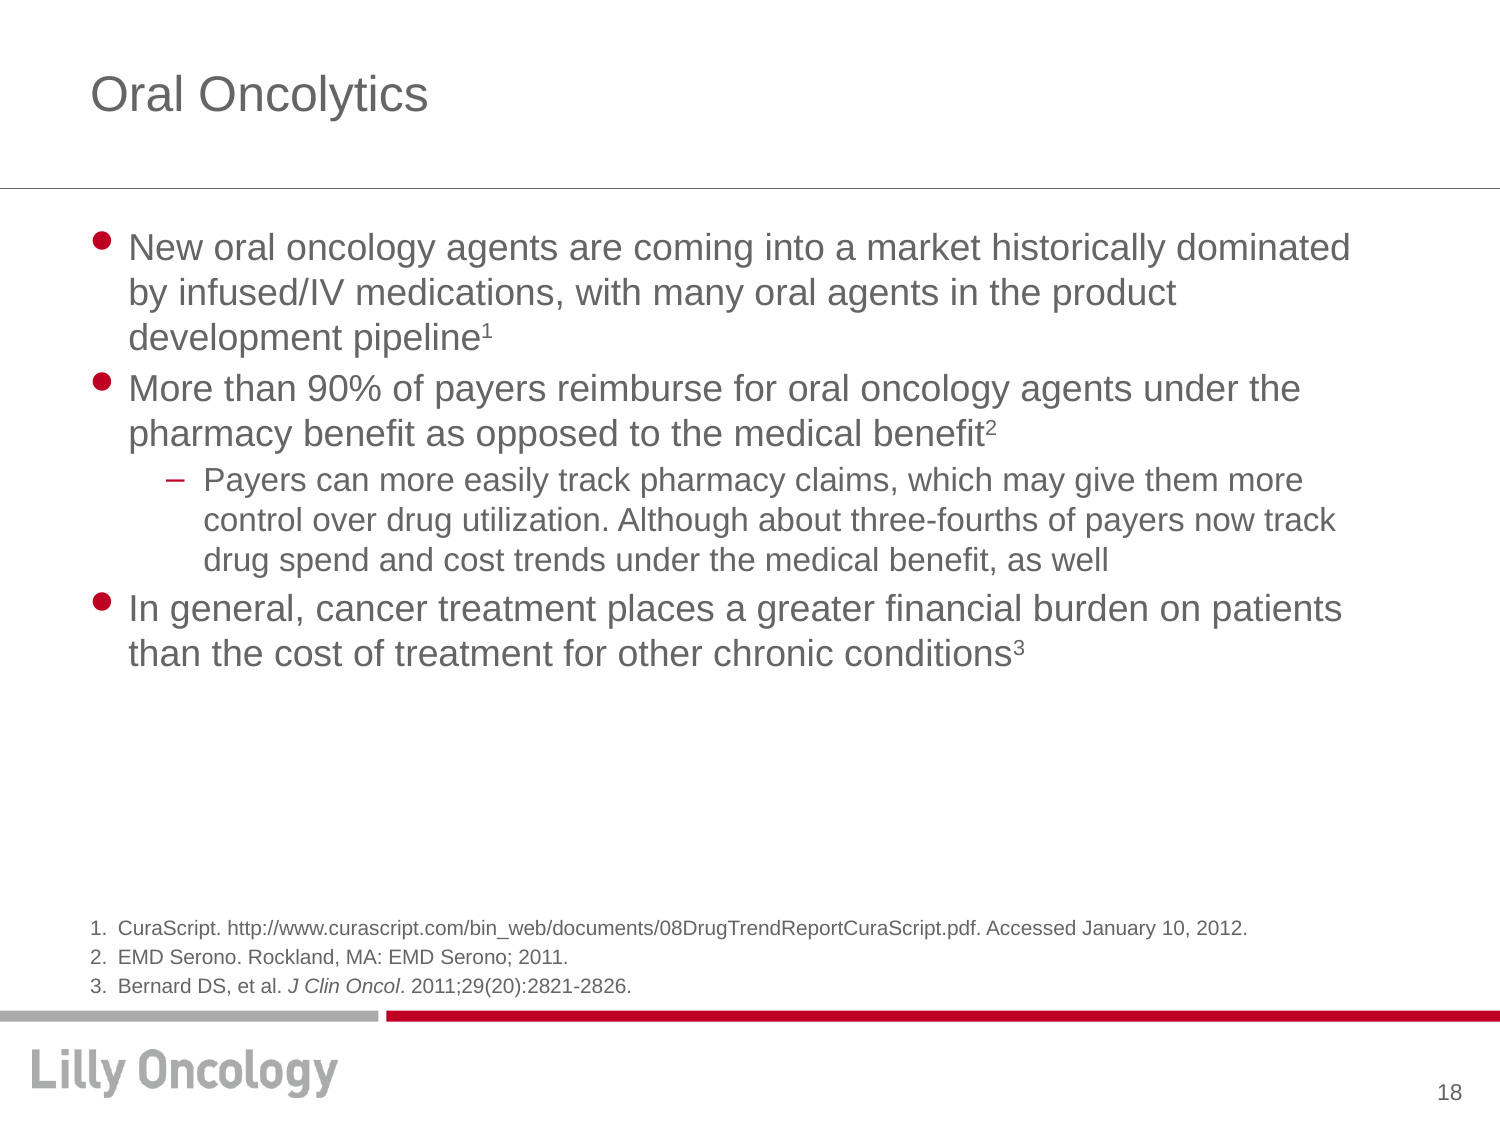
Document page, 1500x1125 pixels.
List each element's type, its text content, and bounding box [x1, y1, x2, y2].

slide_number 18 [1362, 1065, 1500, 1125]
text_box CuraScript. http://www.curascript.com/bin_web/documents/08DrugTrendReportCuraScript.pdf. Accessed January 10, 2012. EMD Serono. Rockland, MA: EMD Serono; 2011. Bernard DS, et al. J Clin Oncol. 2011;29(20):2821-2826. [0, 906, 1338, 1125]
title Oral Oncolytics [74, 0, 1426, 190]
list New oral oncology agents are coming into a market historically dominated by infused/IV medications, with many oral agents in the product development pipeline1 More than 90% of payers reimburse for oral oncology agents under the pharmacy benefit as opposed to the medical benefit2 Payers can more easily track pharmacy claims, which may give them more control over drug utilization. Although about three-fourths of payers now track drug spend and cost trends under the medical benefit, as well In general, cancer treatment places a greater financial burden on patients than the cost of treatment for other chronic conditions3 [74, 214, 1401, 1006]
